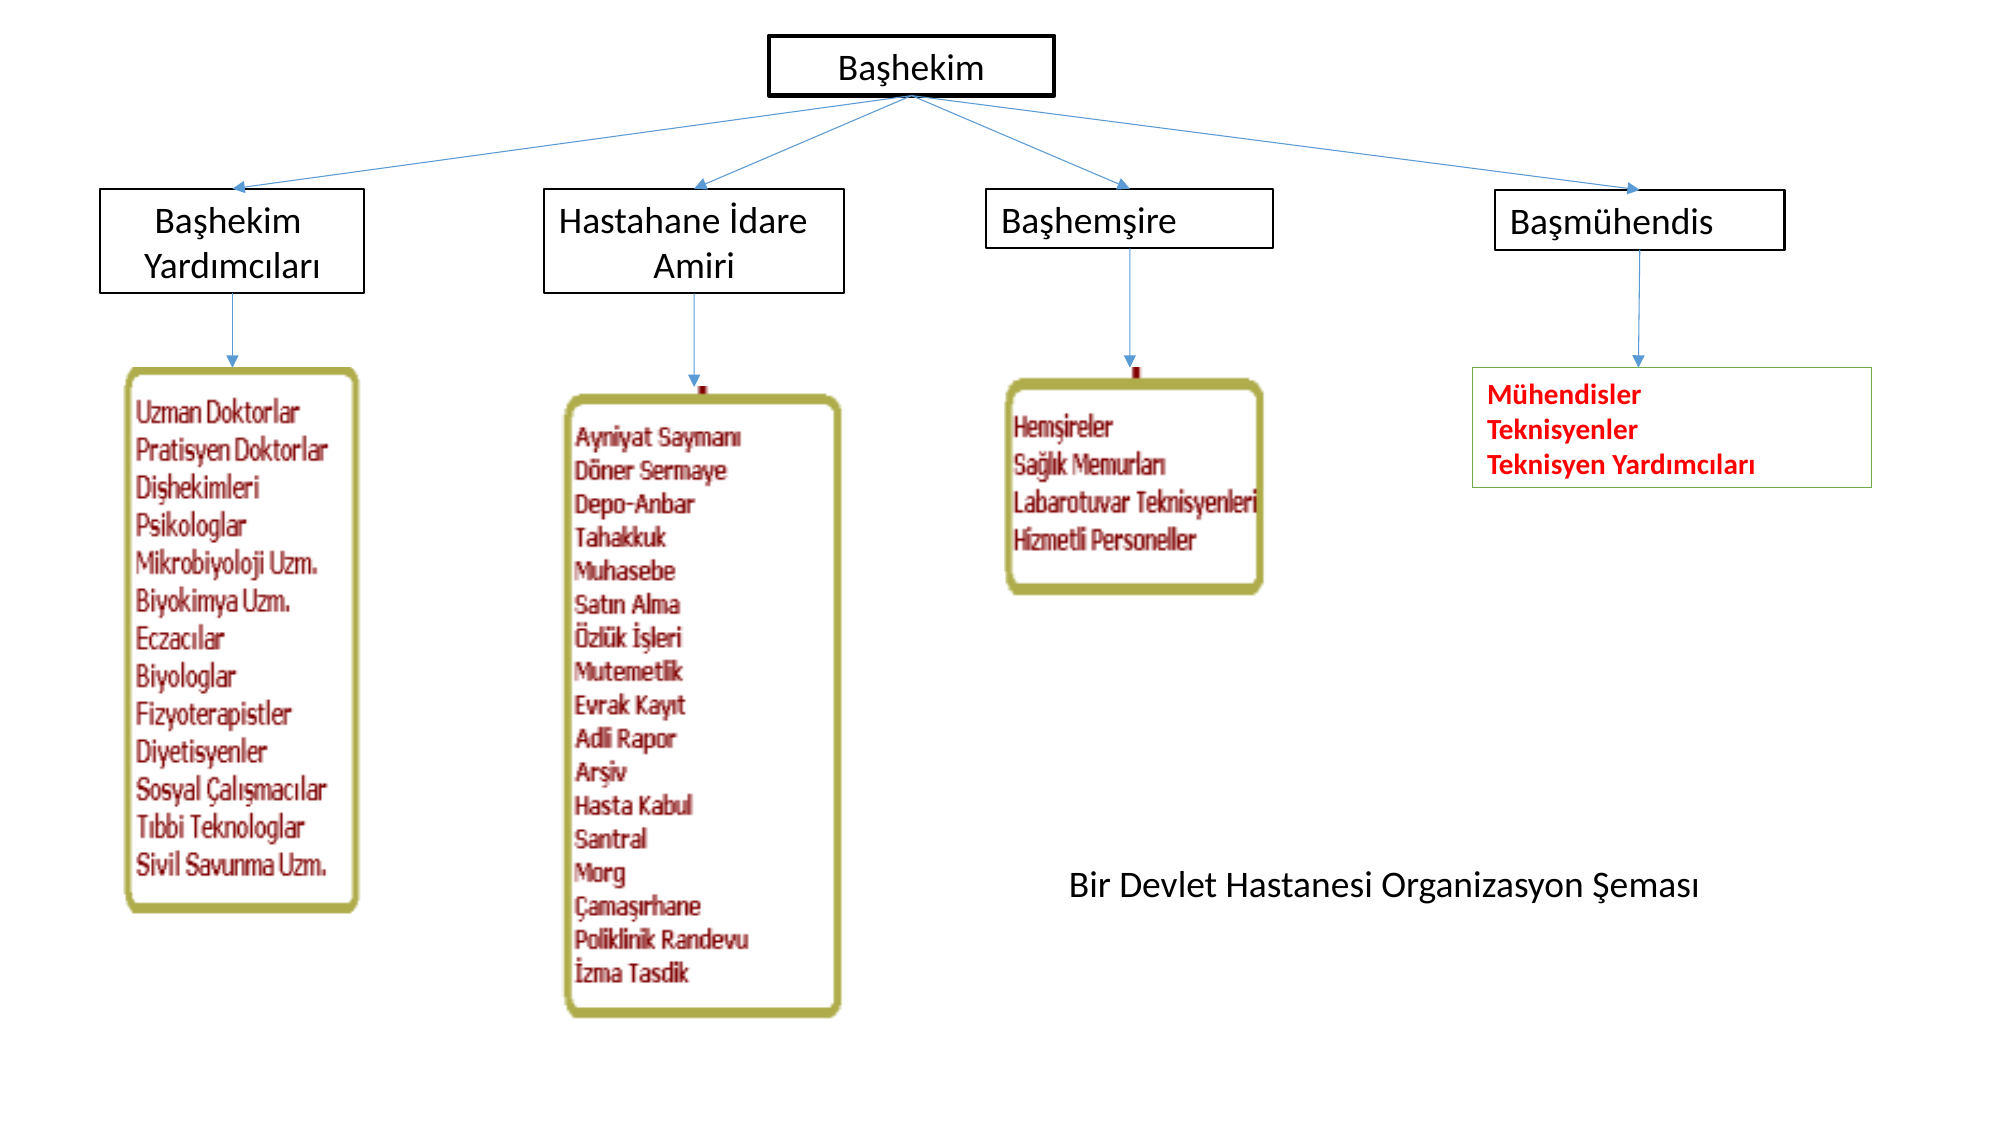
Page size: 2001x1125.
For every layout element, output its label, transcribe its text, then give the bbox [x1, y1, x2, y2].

text_box Mühendisler Teknisyenler Teknisyen Yardımcıları [1472, 367, 1872, 488]
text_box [911, 96, 1640, 190]
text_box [694, 96, 911, 189]
text_box Bir Devlet Hastanesi Organizasyon Şeması [1054, 852, 1759, 913]
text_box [232, 96, 694, 189]
text_box Başhekim [768, 35, 1055, 96]
text_box Hastahane İdare Amiri [544, 189, 845, 294]
text_box Başhekim Yardımcıları [100, 188, 365, 294]
picture [122, 367, 365, 914]
picture [1004, 367, 1274, 614]
text_box Başmühendis [1495, 189, 1785, 250]
picture [555, 386, 845, 1027]
text_box Başhemşire [986, 190, 1274, 249]
